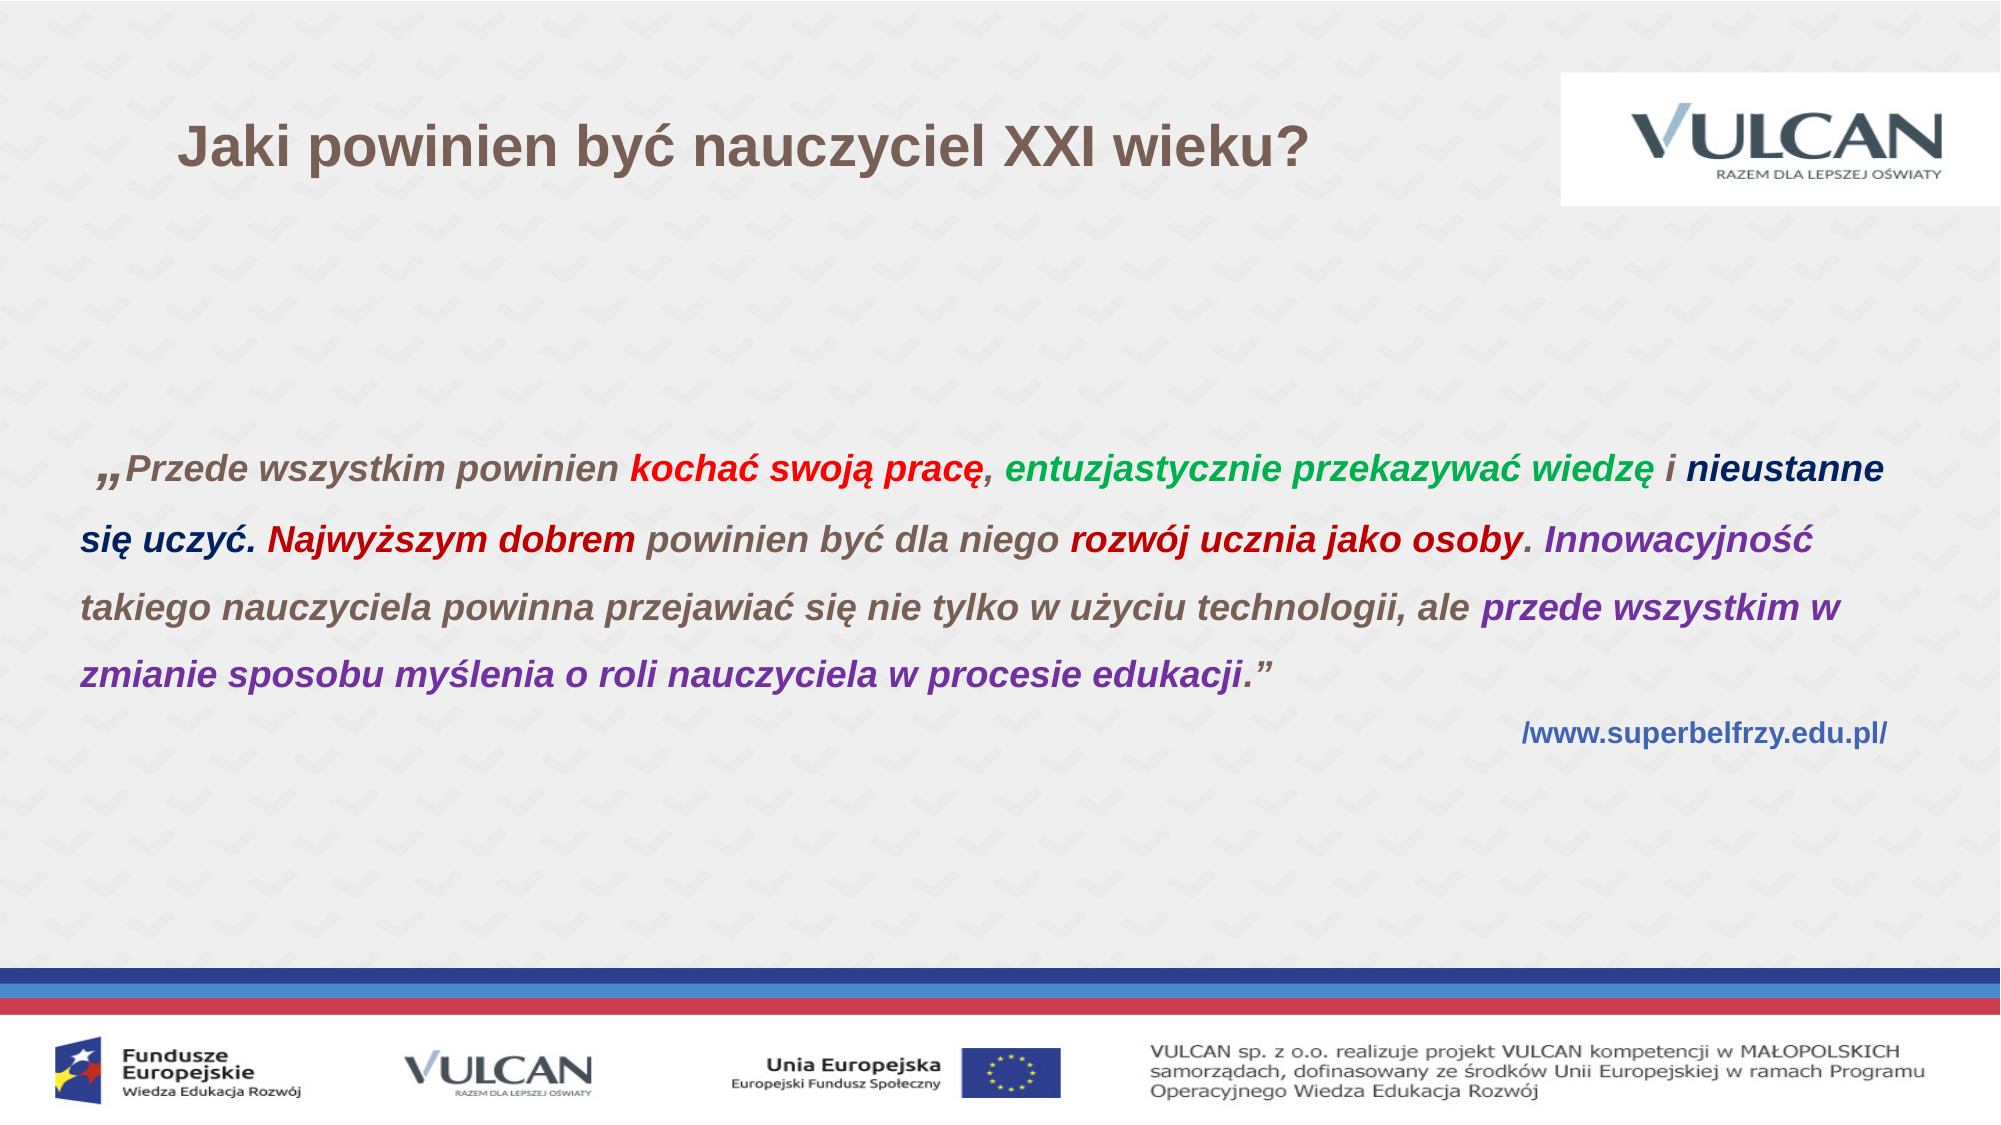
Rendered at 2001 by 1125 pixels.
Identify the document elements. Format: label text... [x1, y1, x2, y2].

title Jaki powinien być nauczyciel XXI wieku? „Przede wszystkim powinien kochać swoją pracę, entuzjastycznie przekazywać wiedzę i nieustanne się uczyć. Najwyższym dobrem powinien być dla niego rozwój ucznia jako osoby. Innowacyjność takiego nauczyciela powinna przejawiać się nie tylko w użyciu technologii, ale przede wszystkim w zmianie sposobu myślenia o roli nauczyciela w procesie edukacji.” /www.superbelfrzy.edu.pl/ [64, 66, 1962, 868]
picture [0, 1, 2000, 1124]
